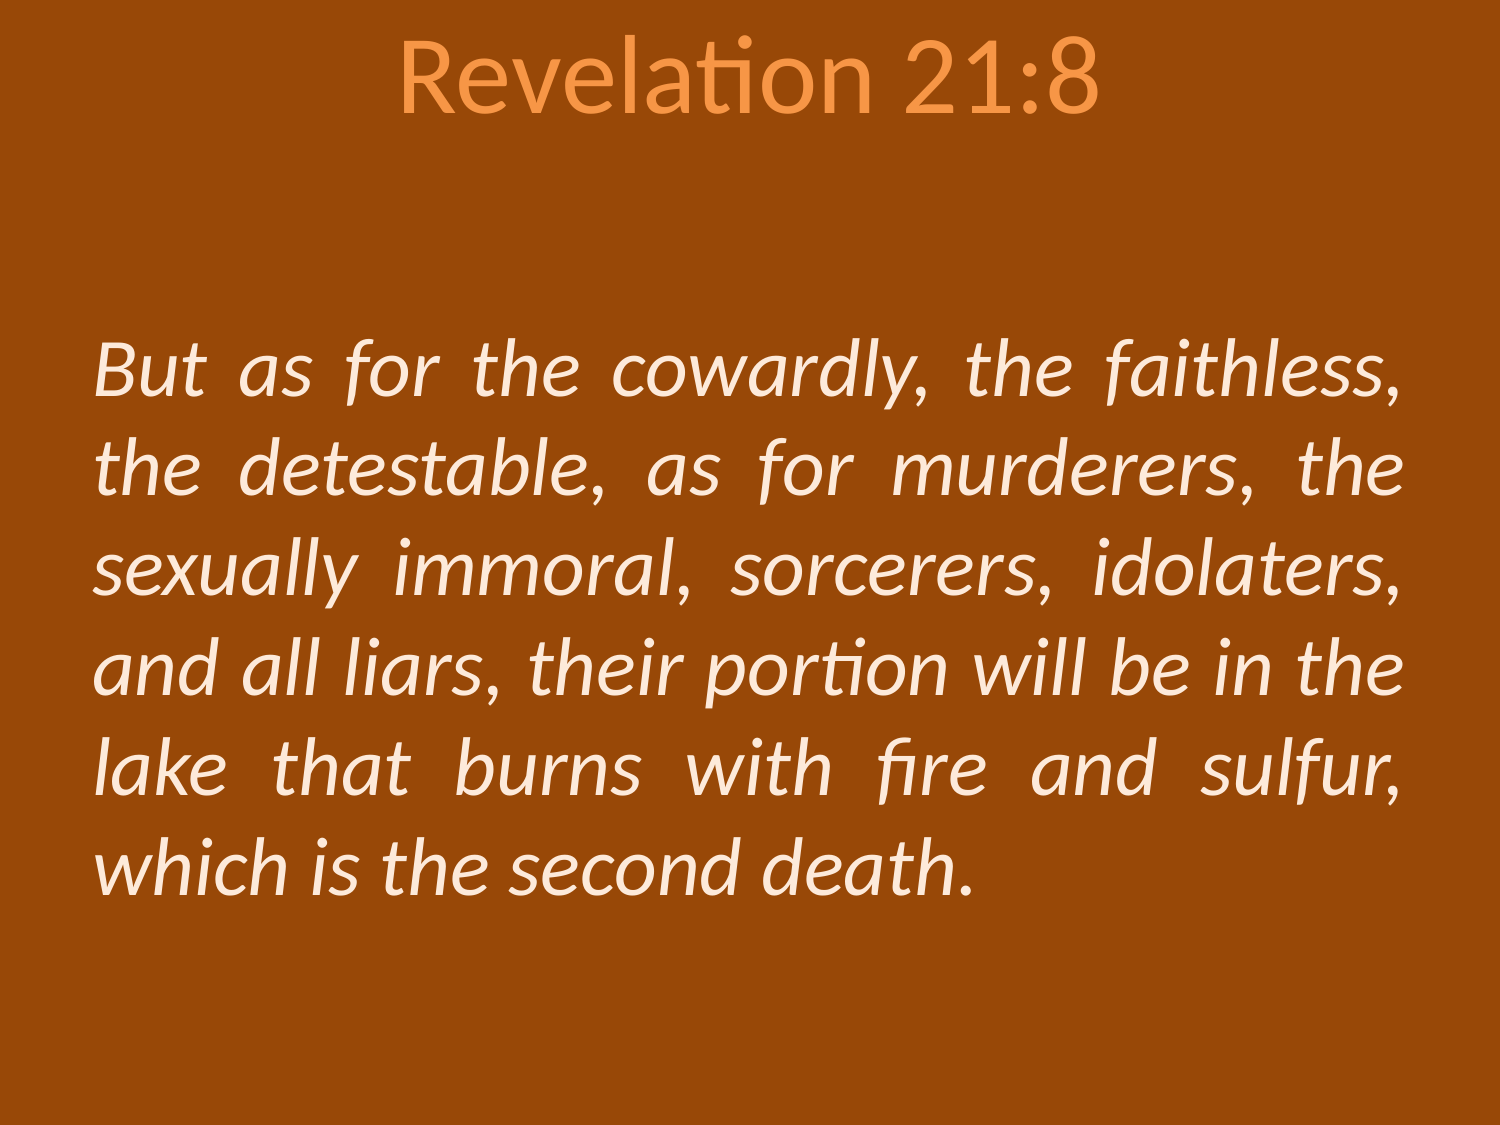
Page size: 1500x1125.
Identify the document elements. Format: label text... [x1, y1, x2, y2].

list But as for the cowardly, the faithless, the detestable, as for murderers, the sexually immoral, sorcerers, idolaters, and all liars, their portion will be in the lake that burns with fire and sulfur, which is the second death. [75, 174, 1425, 1050]
title Revelation 21:8 [75, 0, 1425, 162]
